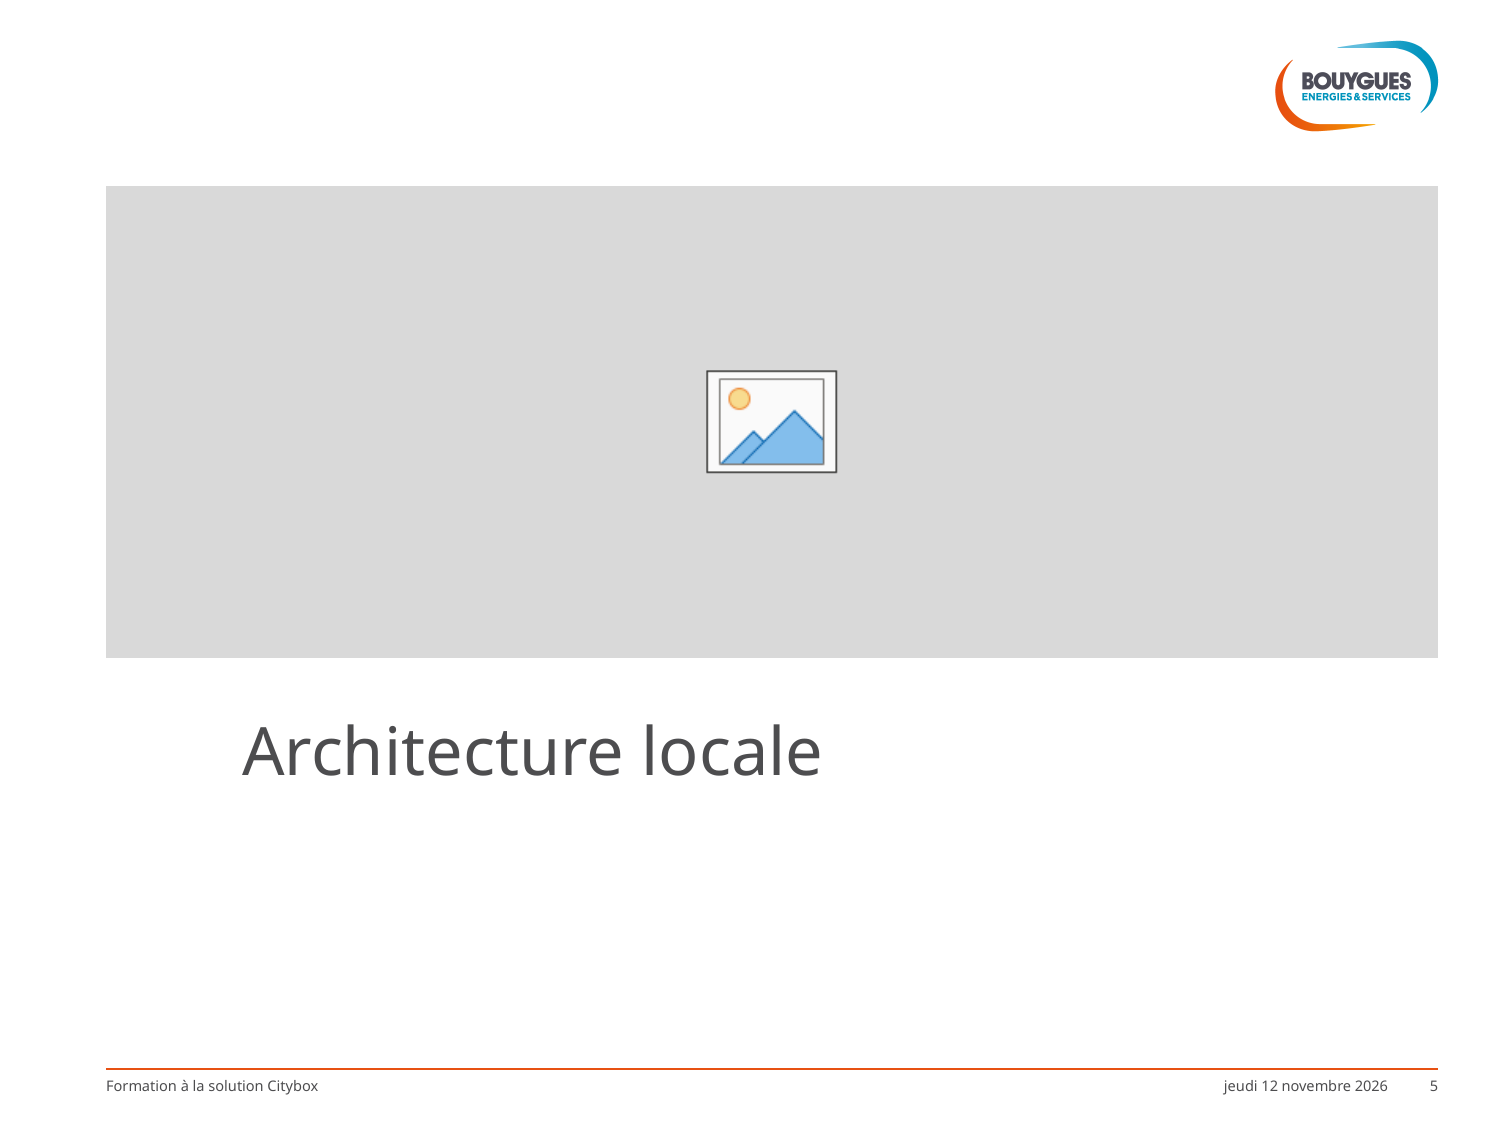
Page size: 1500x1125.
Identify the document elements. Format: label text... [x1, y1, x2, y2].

picture [105, 185, 1439, 659]
slide_number 5 [1387, 1077, 1438, 1125]
footer Formation à la solution Citybox [106, 1076, 963, 1125]
slide_number mardi 20 août 2019 [974, 1077, 1387, 1125]
subtitle Architecture locale [242, 708, 1436, 1059]
picture [1263, 0, 1500, 148]
